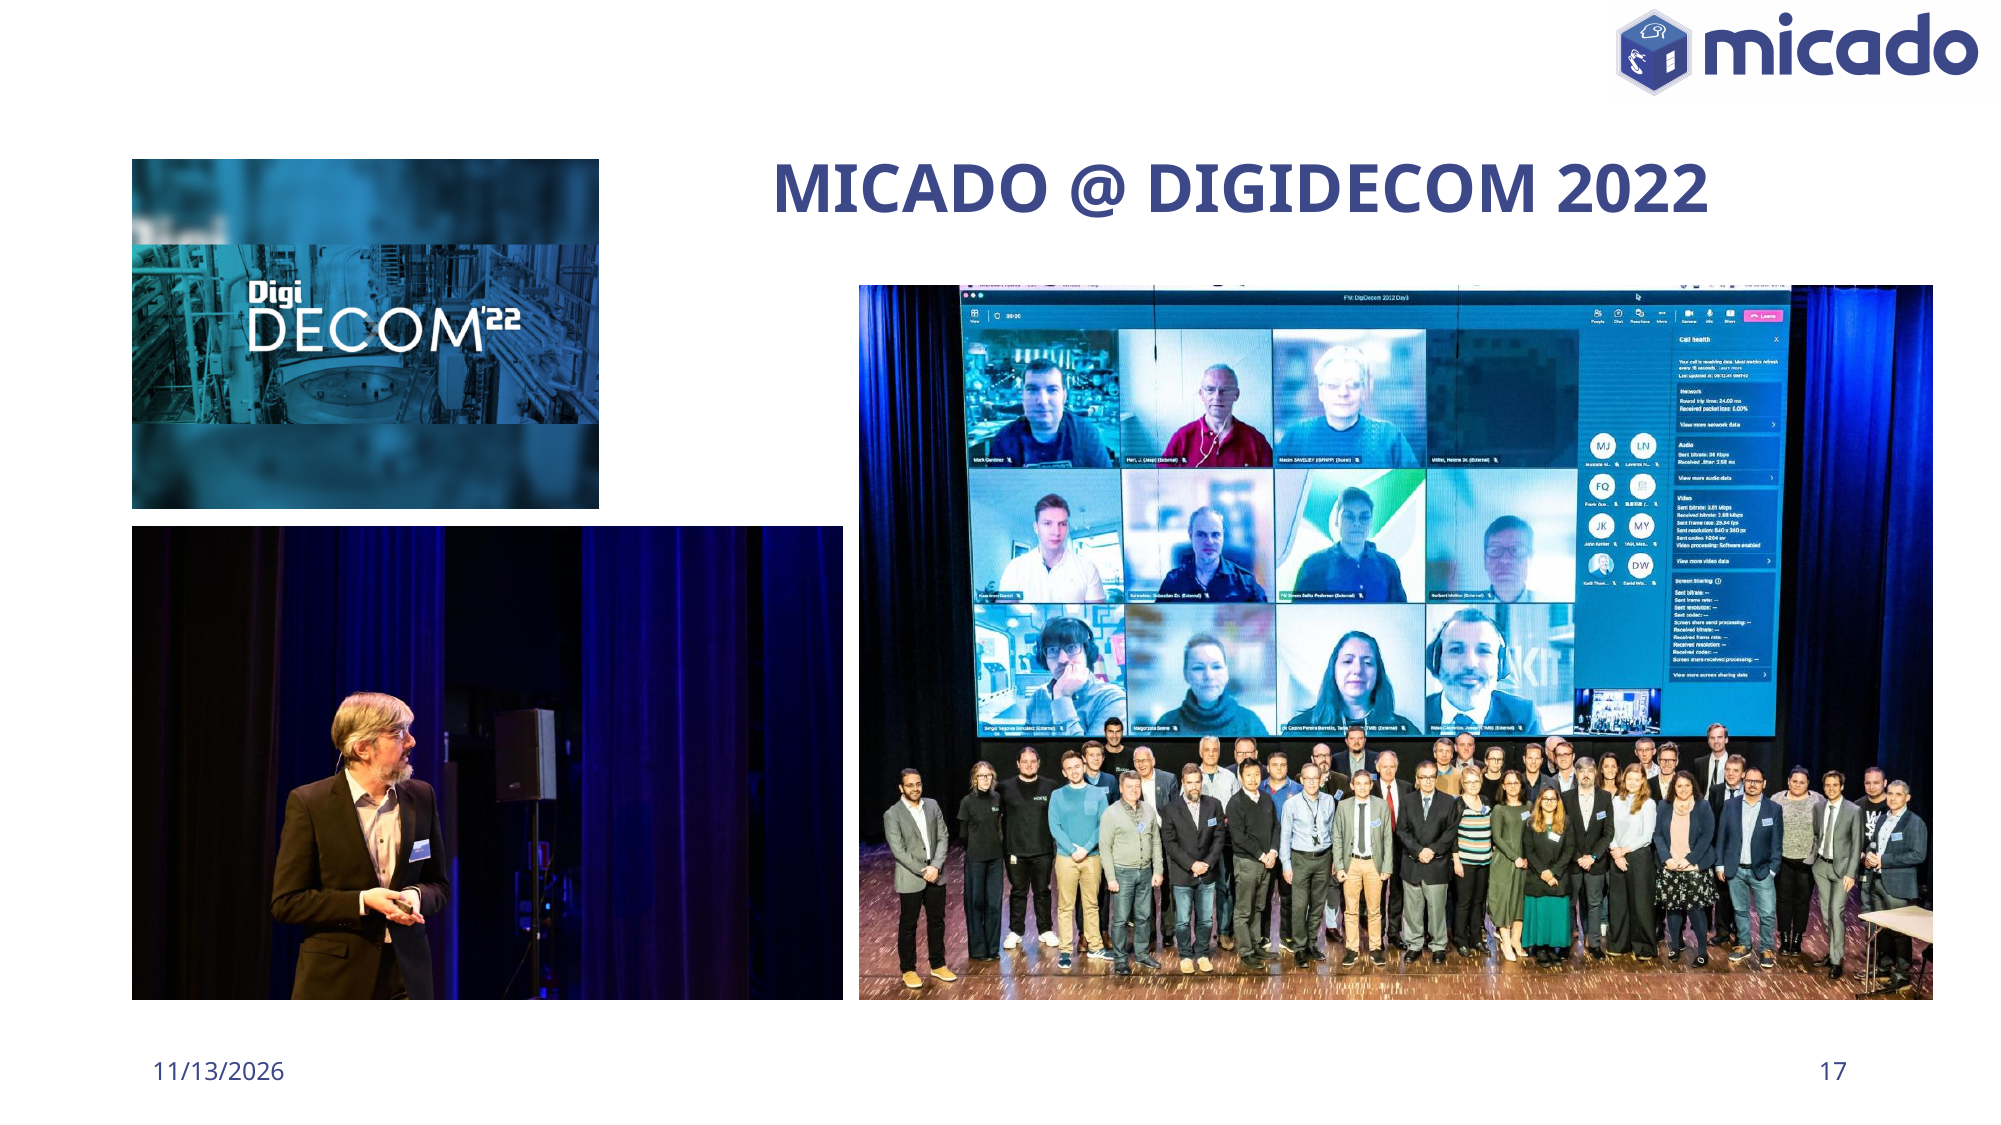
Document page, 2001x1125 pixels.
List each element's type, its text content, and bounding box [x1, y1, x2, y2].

picture [132, 159, 599, 509]
picture [1608, 1, 2000, 104]
picture [859, 285, 1933, 1000]
slide_number 17 [1412, 1042, 1863, 1103]
title MICADO @ DIGIDECOM 2022 [756, 104, 1863, 278]
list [132, 526, 843, 1000]
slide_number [137, 1042, 588, 1103]
